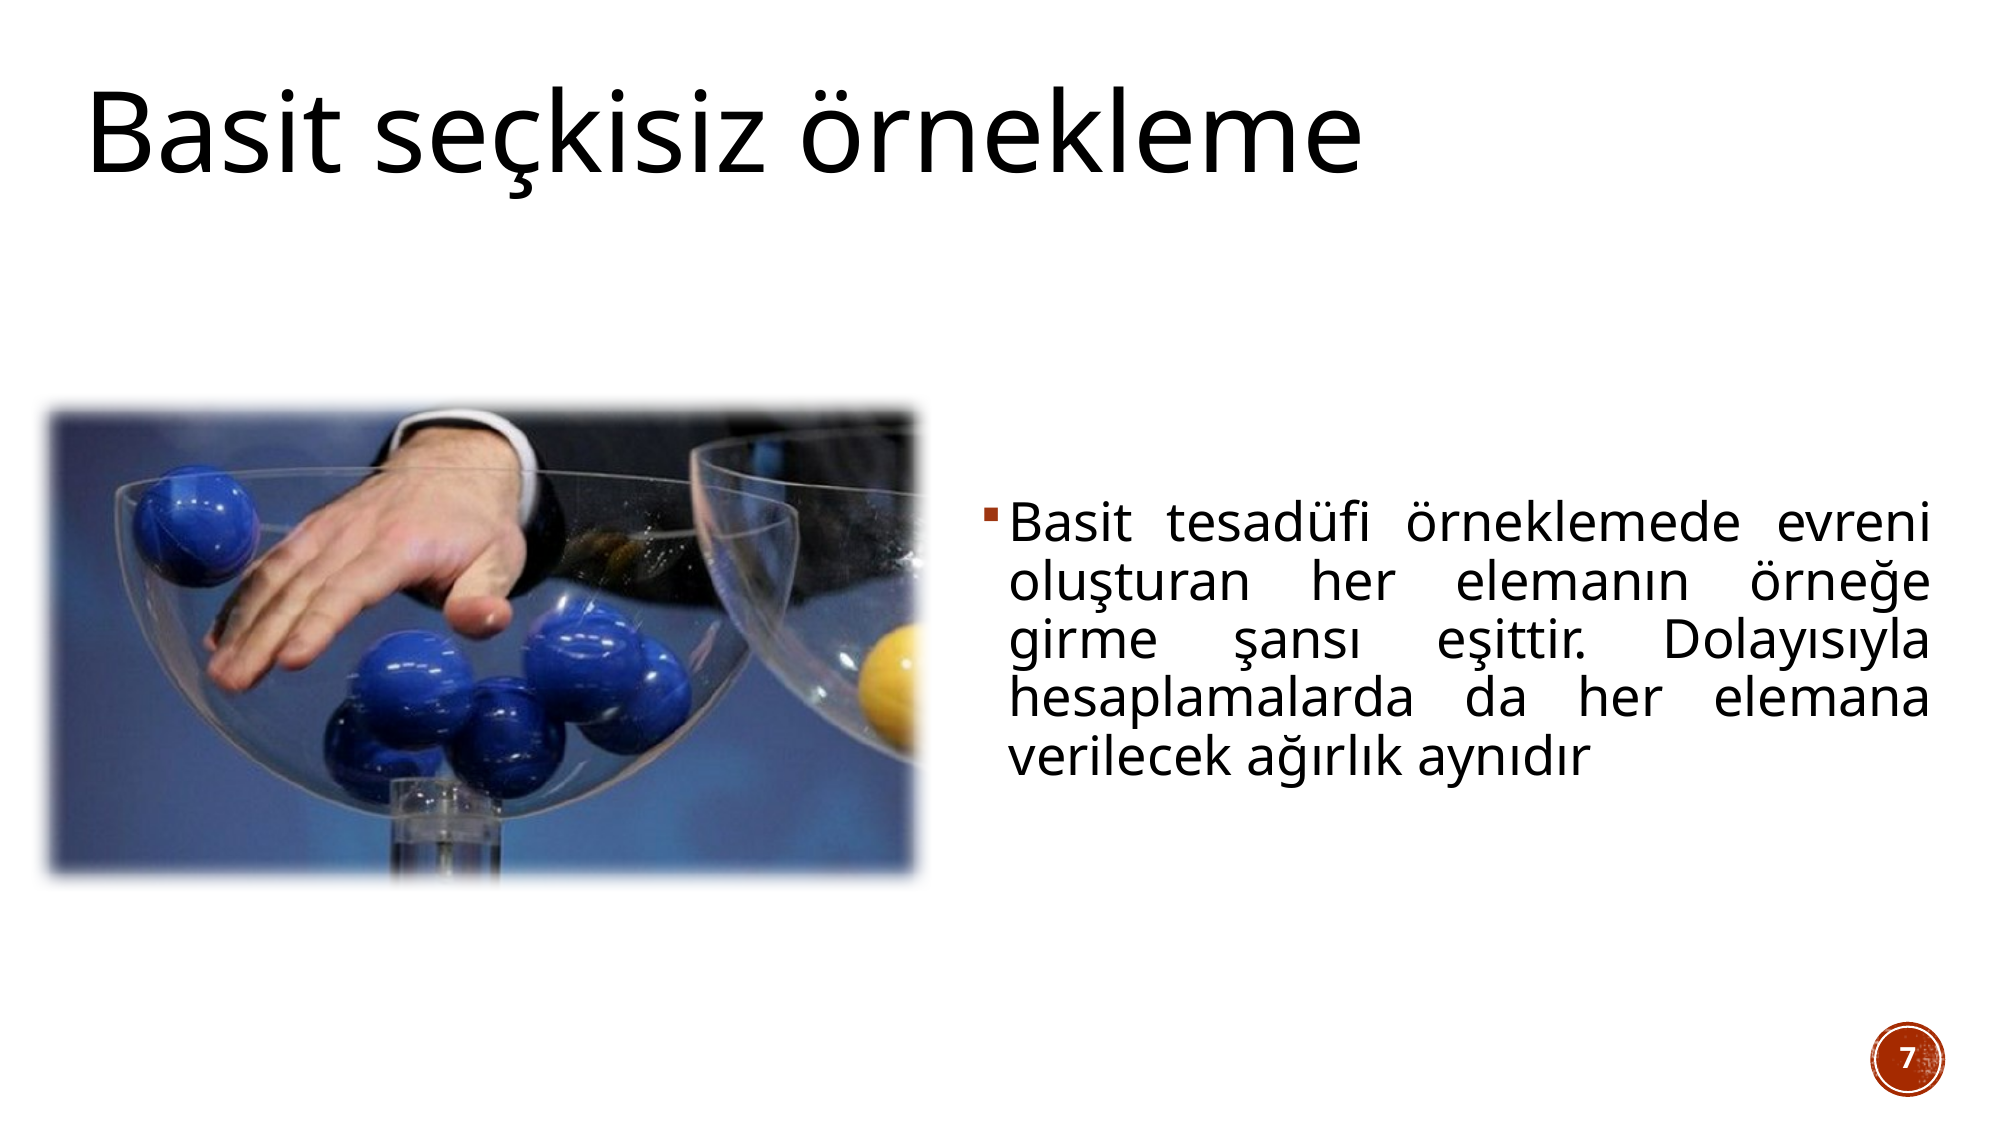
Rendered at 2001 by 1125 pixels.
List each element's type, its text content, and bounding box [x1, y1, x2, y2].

title Basit seçkisiz örnekleme [68, 36, 1719, 236]
slide_number 7 [1855, 1028, 1961, 1089]
list Basit tesadüfi örneklemede evreni oluşturan her elemanın örneğe girme şansı eşittir. Dolayısıyla hesaplamalarda da her elemana verilecek ağırlık aynıdır [965, 487, 1948, 798]
picture [35, 397, 929, 890]
